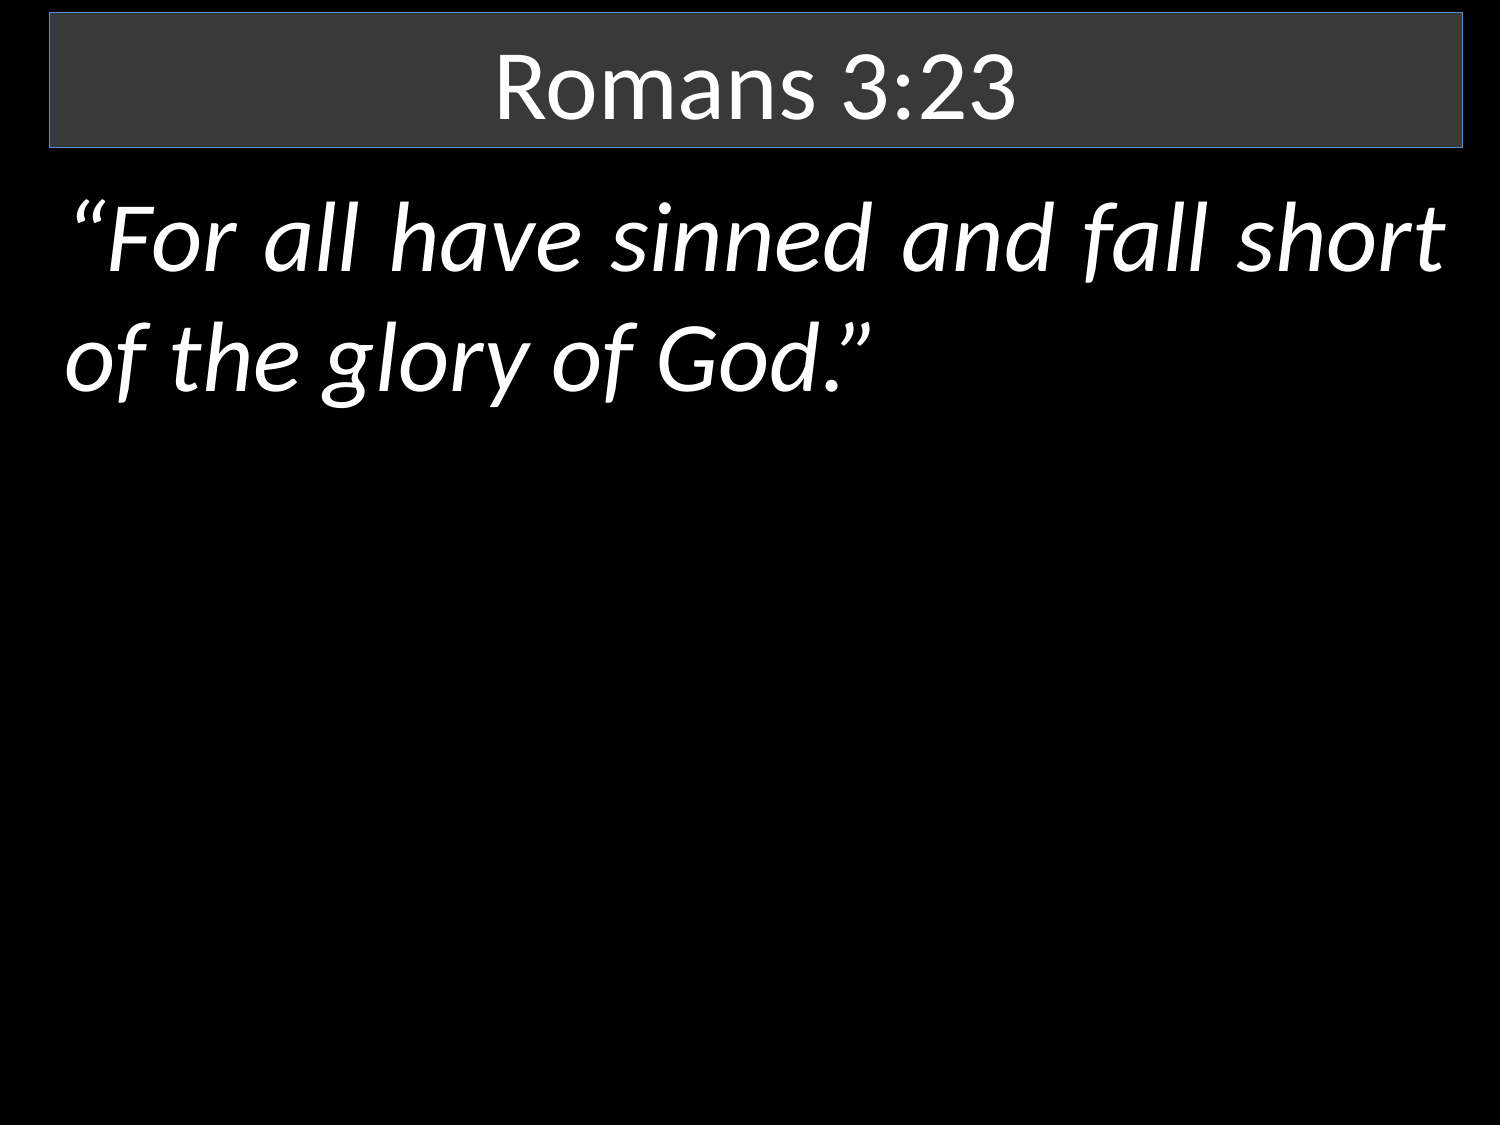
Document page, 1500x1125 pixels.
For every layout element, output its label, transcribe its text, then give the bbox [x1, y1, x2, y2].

text_box Romans 3:23 [49, 12, 1463, 148]
text_box “For all have sinned and fall short of the glory of God.” [49, 163, 1463, 419]
